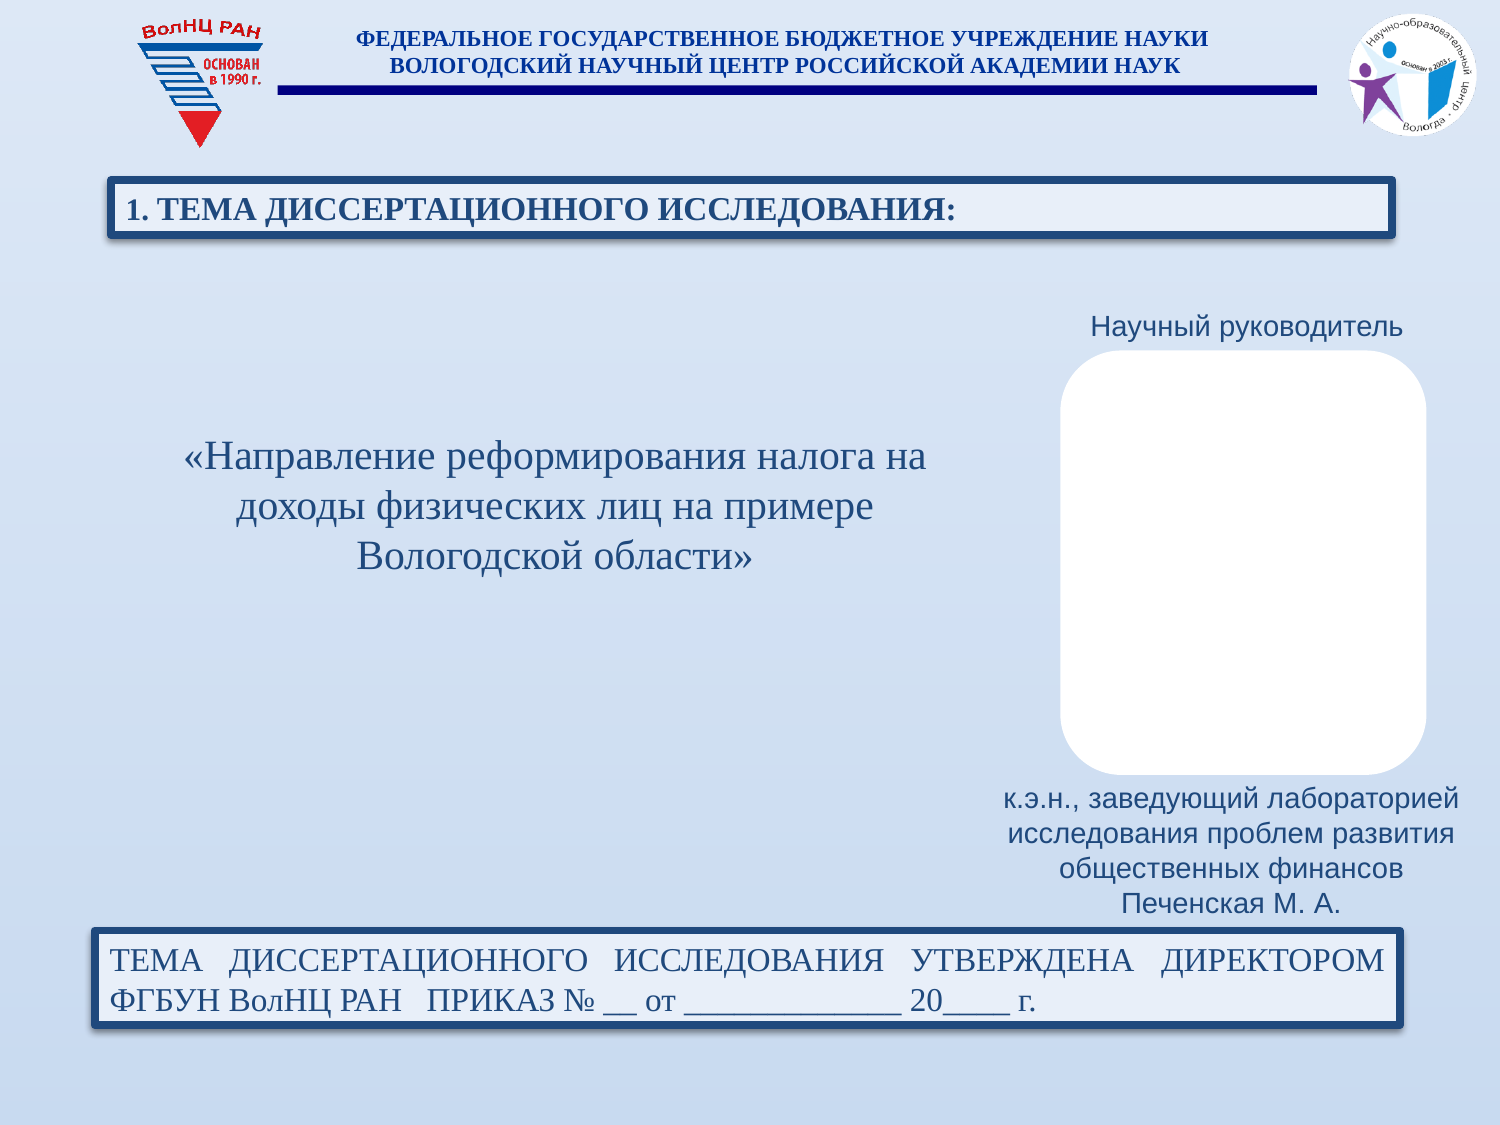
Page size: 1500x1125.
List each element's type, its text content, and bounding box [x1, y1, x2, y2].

text_box [1058, 350, 1429, 772]
text_box Научный руководитель [1060, 295, 1434, 350]
text_box «Направление реформирования налога на доходы физических лиц на примере Вологодской области» [147, 420, 963, 585]
text_box ФЕДЕРАЛЬНОЕ ГОСУДАРСТВЕННОЕ БЮДЖЕТНОЕ УЧРЕЖДЕНИЕ НАУКИ Вологодский научный центр российской академии наук [265, 19, 1339, 86]
picture [137, 18, 264, 148]
picture [1345, 10, 1478, 138]
text_box к.э.н., заведующий лабораторией исследования проблем развития общественных финансов Печенская М. А. [986, 772, 1477, 927]
text_box ТЕМА ДИССЕРТАЦИОННОГО ИССЛЕДОВАНИЯ УТВЕРЖДЕНА Директором ФГБУН ВолНЦ РАН ПРИКАЗ № __ от _____________ 20____ г. [91, 927, 1404, 1029]
text_box 1. ТЕМА ДИССЕРТАЦИОННОГО ИССЛЕДОВАНИЯ: [107, 176, 1396, 239]
